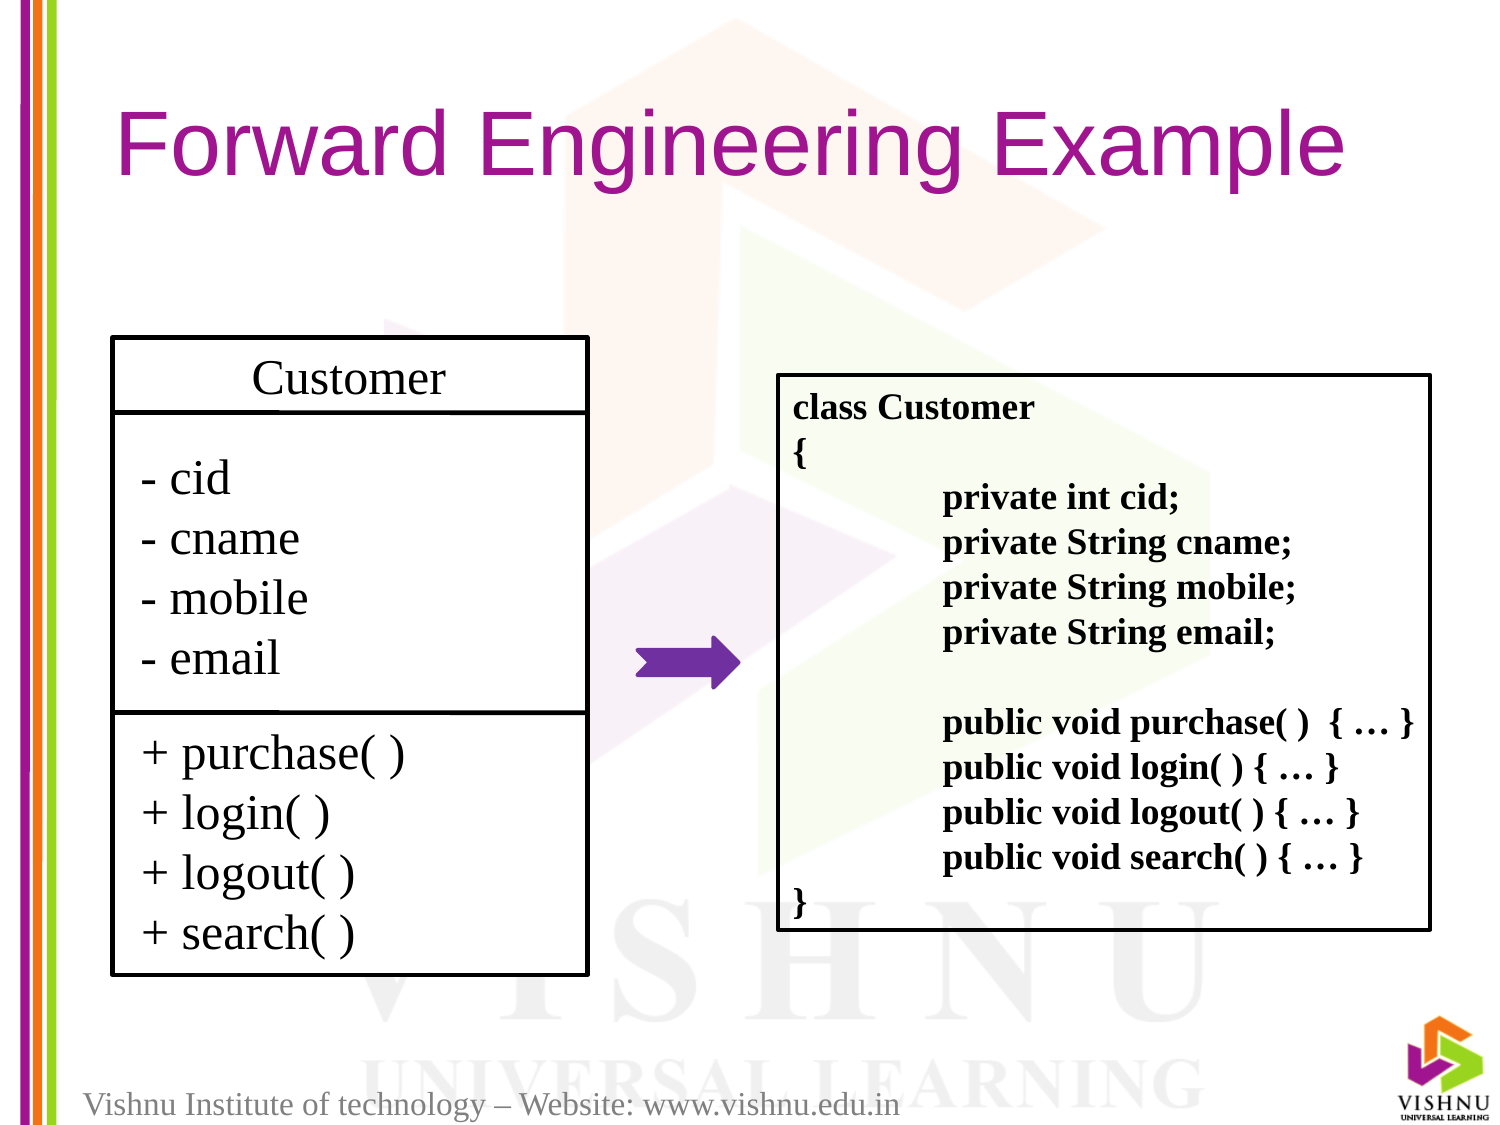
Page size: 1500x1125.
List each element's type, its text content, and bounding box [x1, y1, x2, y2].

text_box class Customer { private int cid; private String cname; private String mobile; private String email; public void purchase( ) { … } public void login( ) { … } public void logout( ) { … } public void search( ) { … } } [777, 374, 1430, 930]
picture [1387, 1012, 1500, 1125]
text_box [635, 635, 741, 690]
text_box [112, 337, 588, 976]
title Forward Engineering Example [99, 45, 1425, 233]
